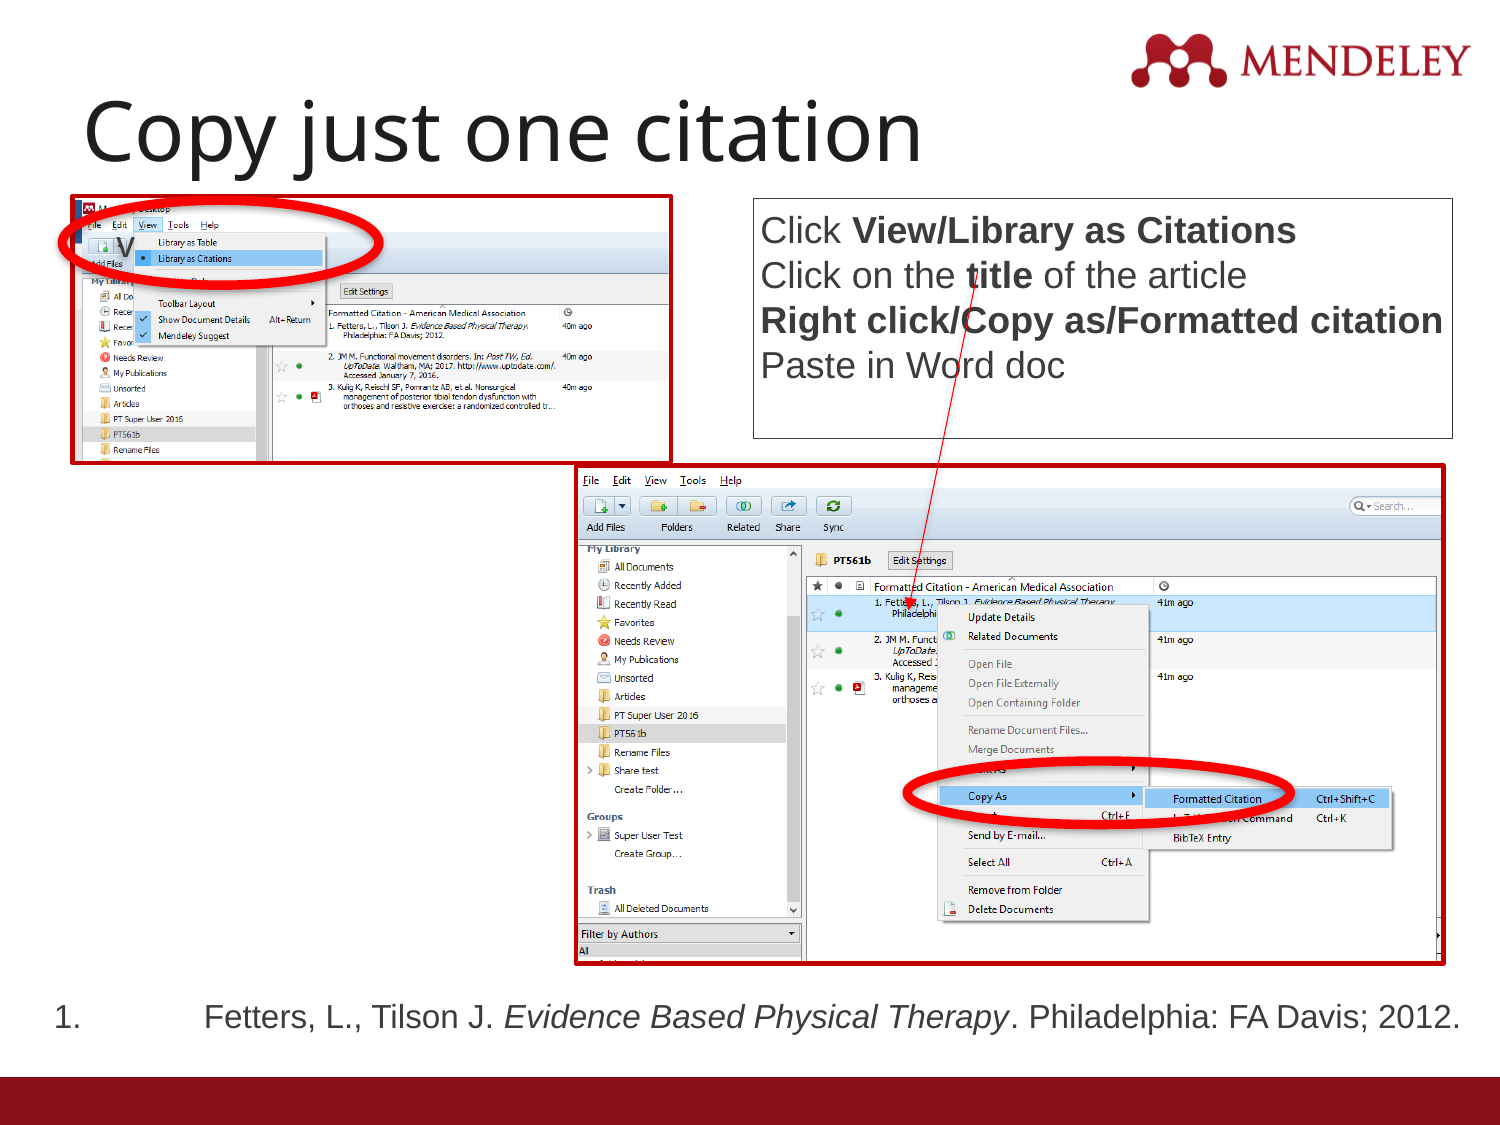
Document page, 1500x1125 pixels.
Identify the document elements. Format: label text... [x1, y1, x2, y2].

text_box 1. Fetters, L., Tilson J. Evidence Based Physical Therapy. Philadelphia: FA Davis; 2012. [46, 987, 1470, 1043]
text_box v [62, 231, 68, 254]
title Copy just one citation [74, 0, 1426, 187]
text_box Click View/Library as Citations Click on the title of the article Right click/Copy as/Formatted citation Paste in Word doc [753, 198, 1452, 439]
picture [74, 198, 669, 462]
picture [1426, 29, 1476, 99]
picture [578, 467, 1442, 962]
